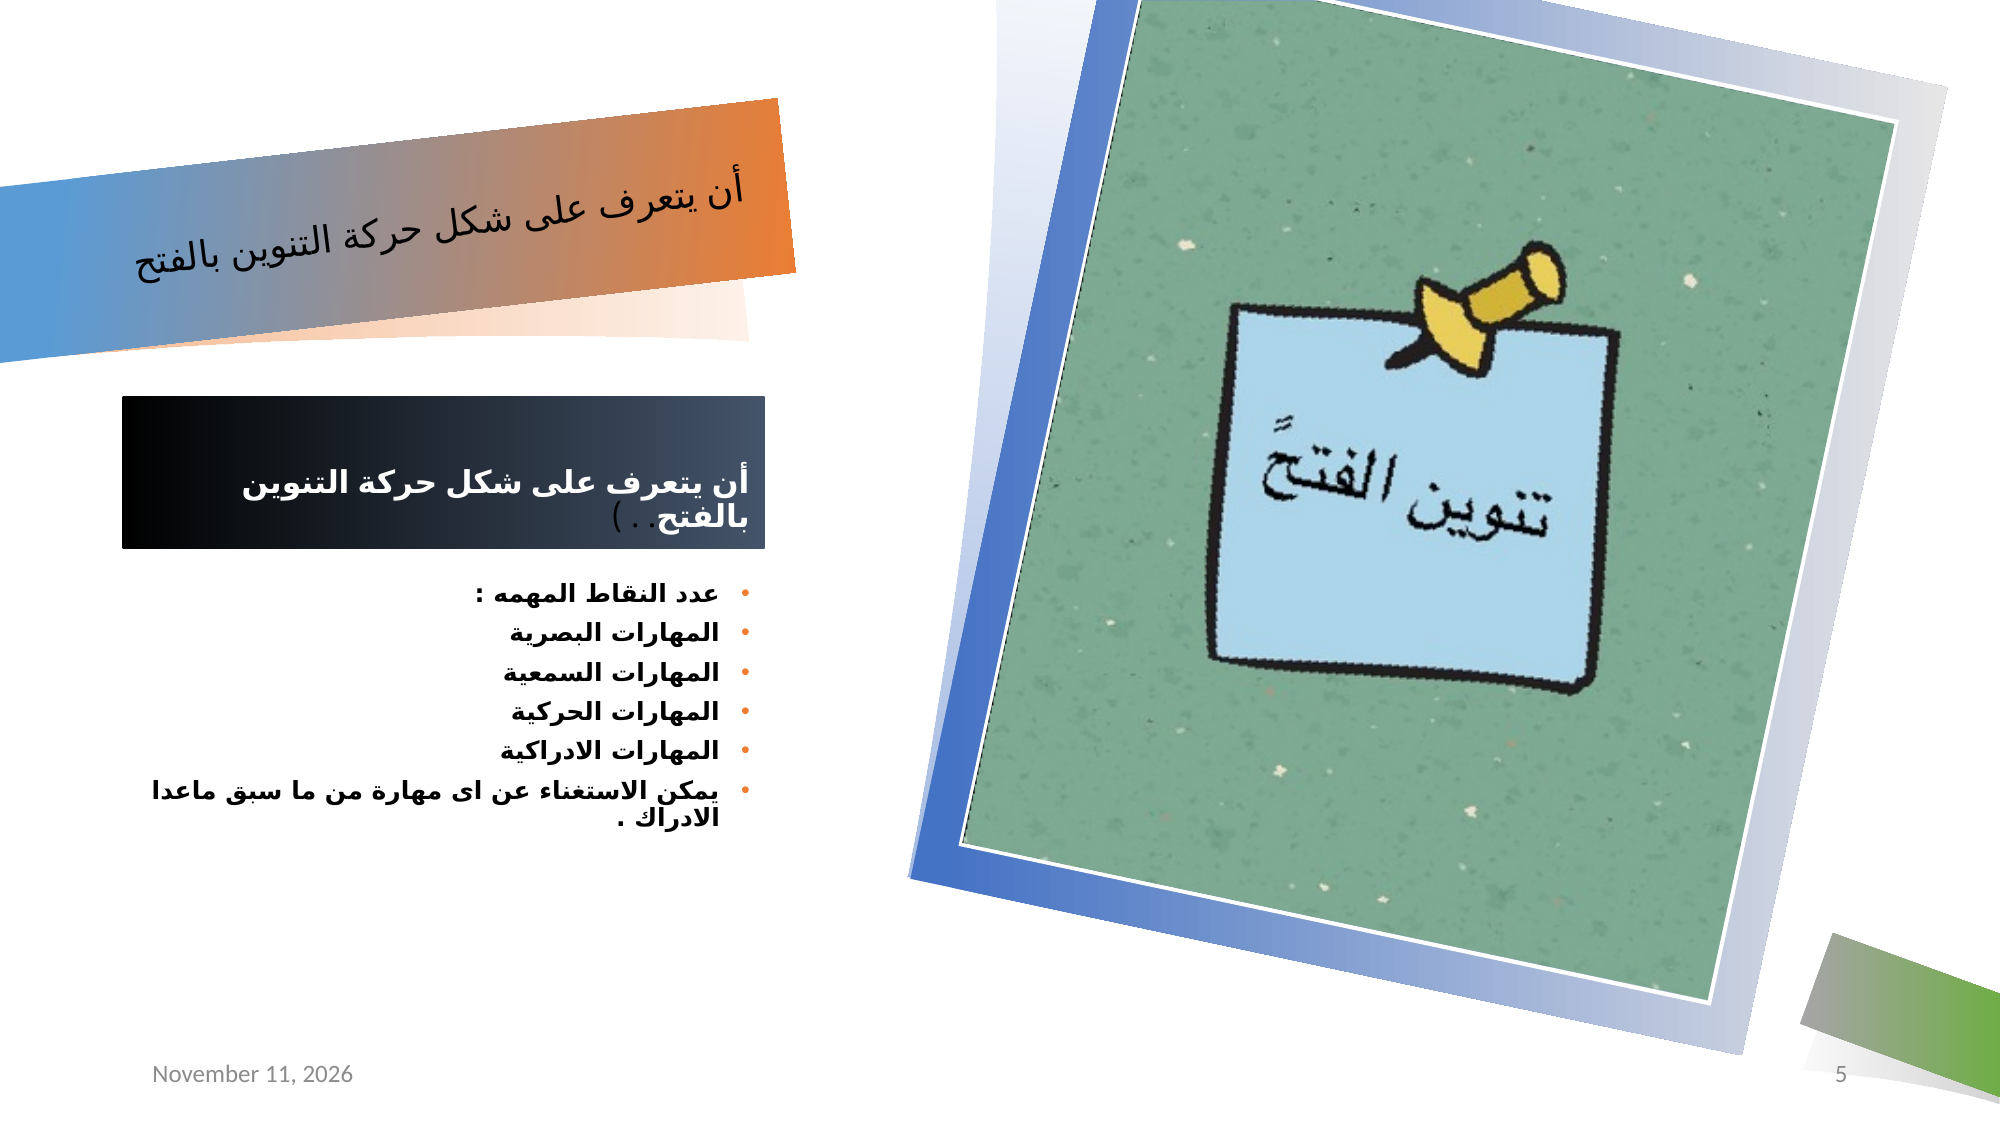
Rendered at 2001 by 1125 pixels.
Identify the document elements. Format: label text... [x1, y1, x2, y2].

list عدد النقاط المهمه : المهارات البصرية المهارات السمعية المهارات الحركية المهارات الادراكية يمكن الاستغناء عن اى مهارة من ما سبق ماعدا الادراك . [122, 573, 765, 943]
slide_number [137, 1042, 588, 1103]
text_box أن يتعرف على شكل حركة التنوين بالفتح [11, 153, 762, 307]
slide_number 5 [1412, 1042, 1863, 1103]
picture [970, 0, 1889, 994]
list أن يتعرف على شكل حركة التنوين بالفتح. . ) [122, 396, 765, 549]
